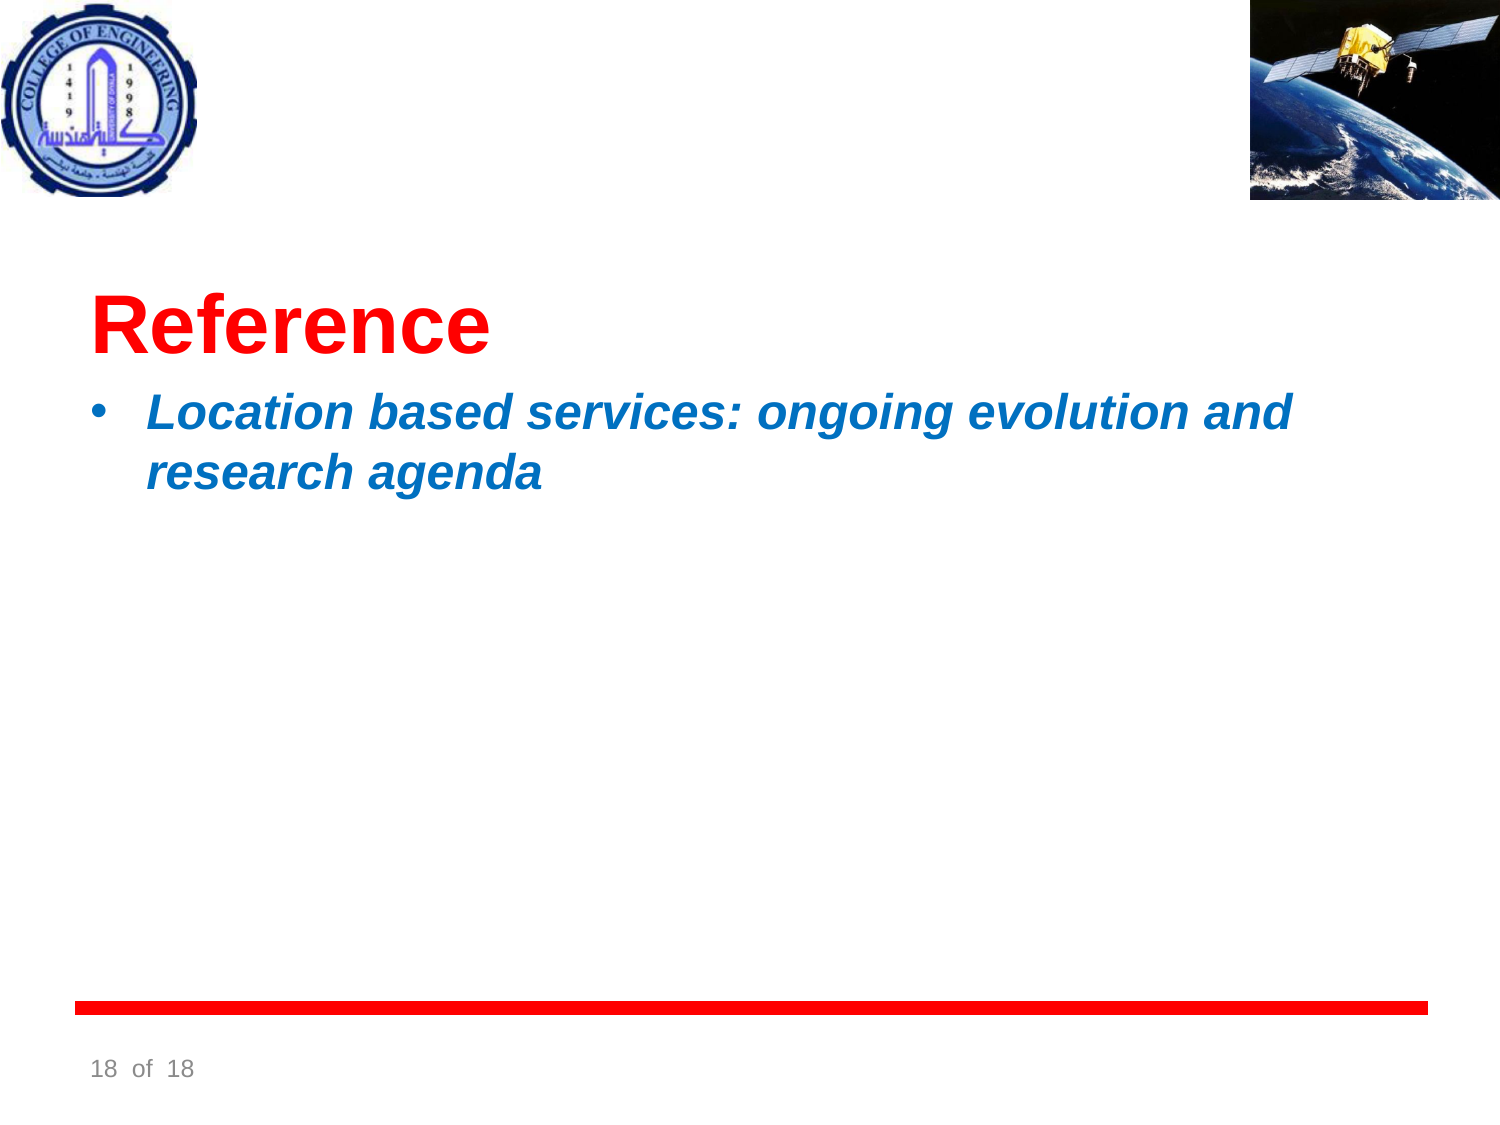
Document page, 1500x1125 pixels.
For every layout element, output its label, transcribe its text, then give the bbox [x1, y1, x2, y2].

slide_number 18 of 18 [75, 1037, 438, 1098]
picture [0, 0, 201, 201]
list Reference Location based services: ongoing evolution and research agenda [75, 262, 1425, 1005]
picture [1249, 0, 1500, 201]
